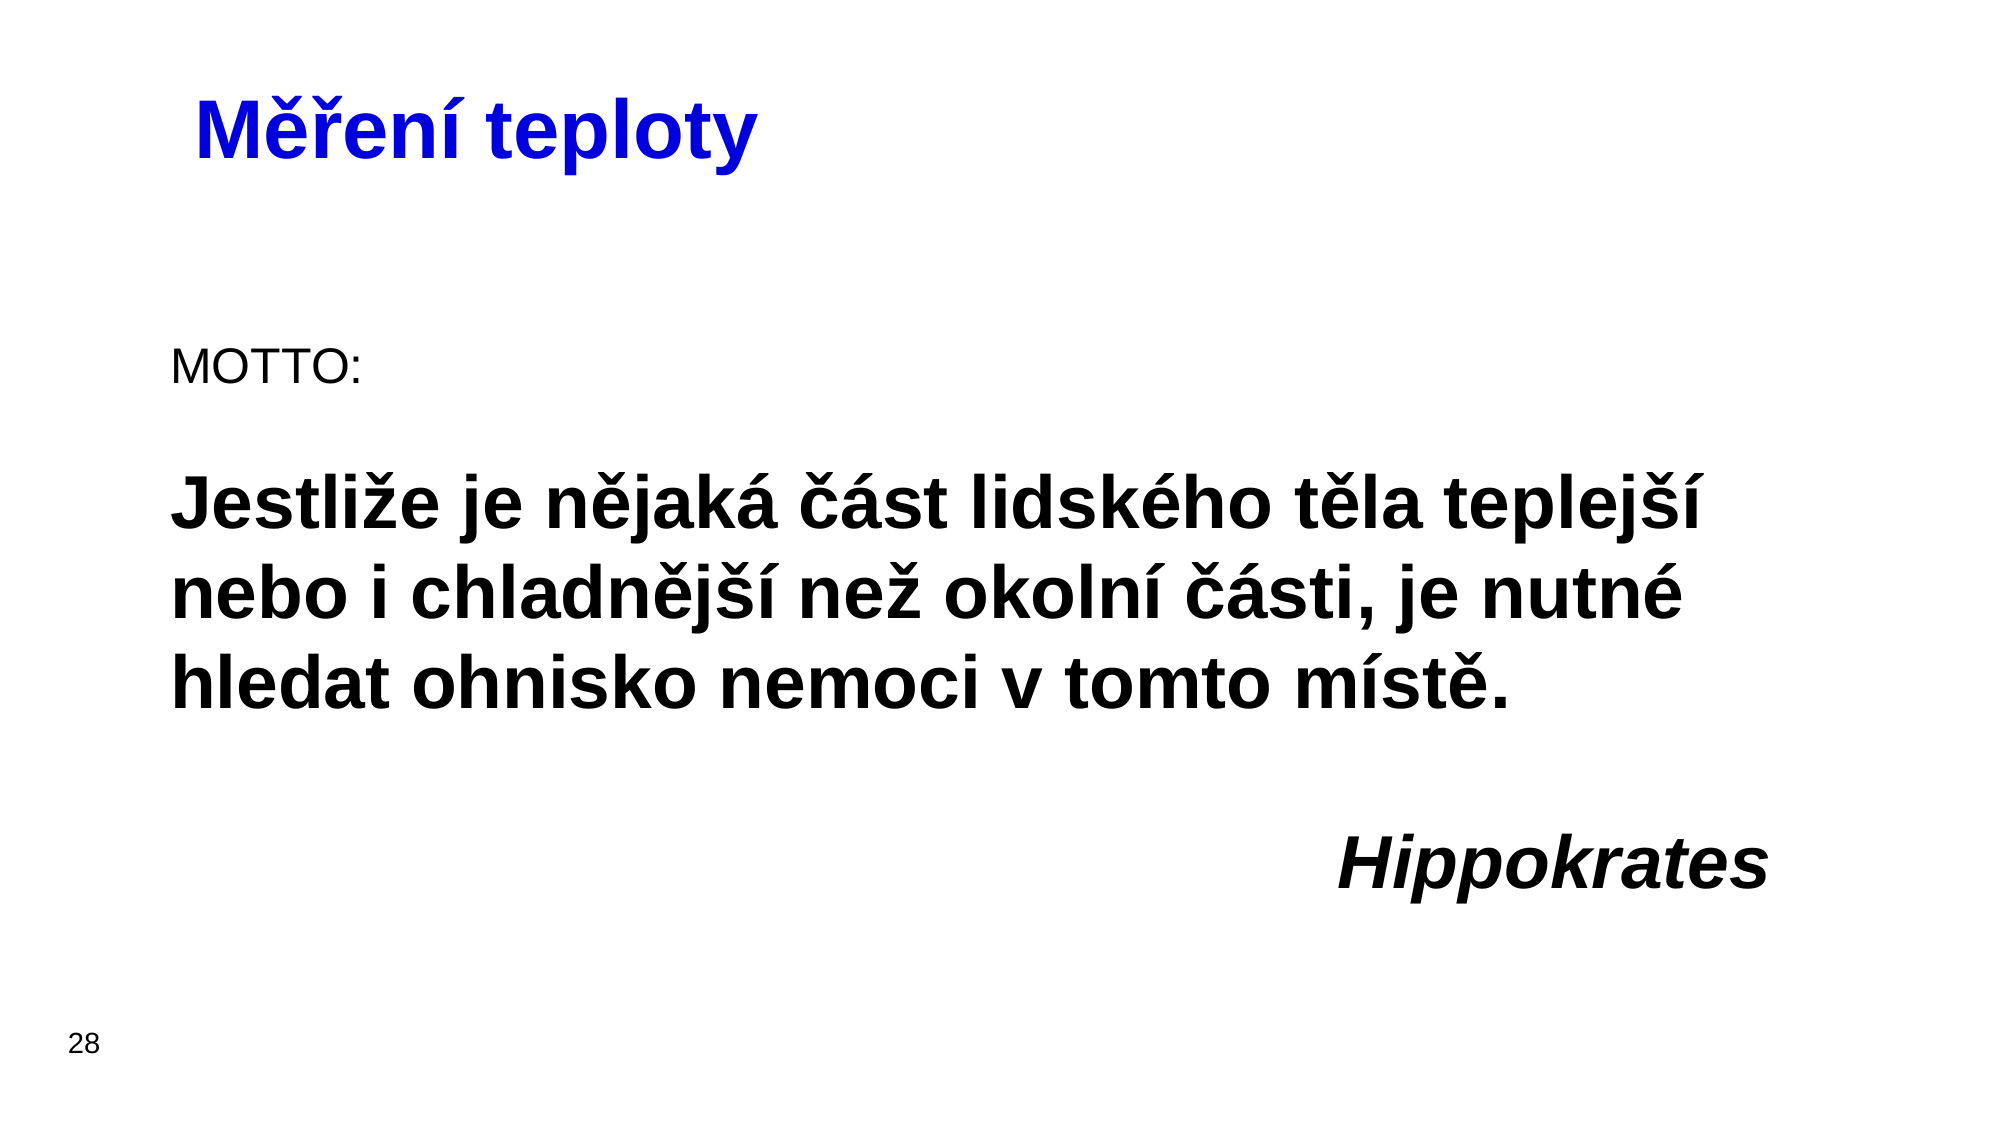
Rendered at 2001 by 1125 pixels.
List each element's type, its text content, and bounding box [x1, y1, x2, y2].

text_box Měření teploty [179, 67, 1205, 183]
text_box MOTTO: Jestliže je nějaká část lidského těla teplejší nebo i chladnější než okolní části, je nutné hledat ohnisko nemoci v tomto místě. Hippokrates [155, 326, 1787, 1000]
slide_number 28 [67, 1021, 110, 1063]
